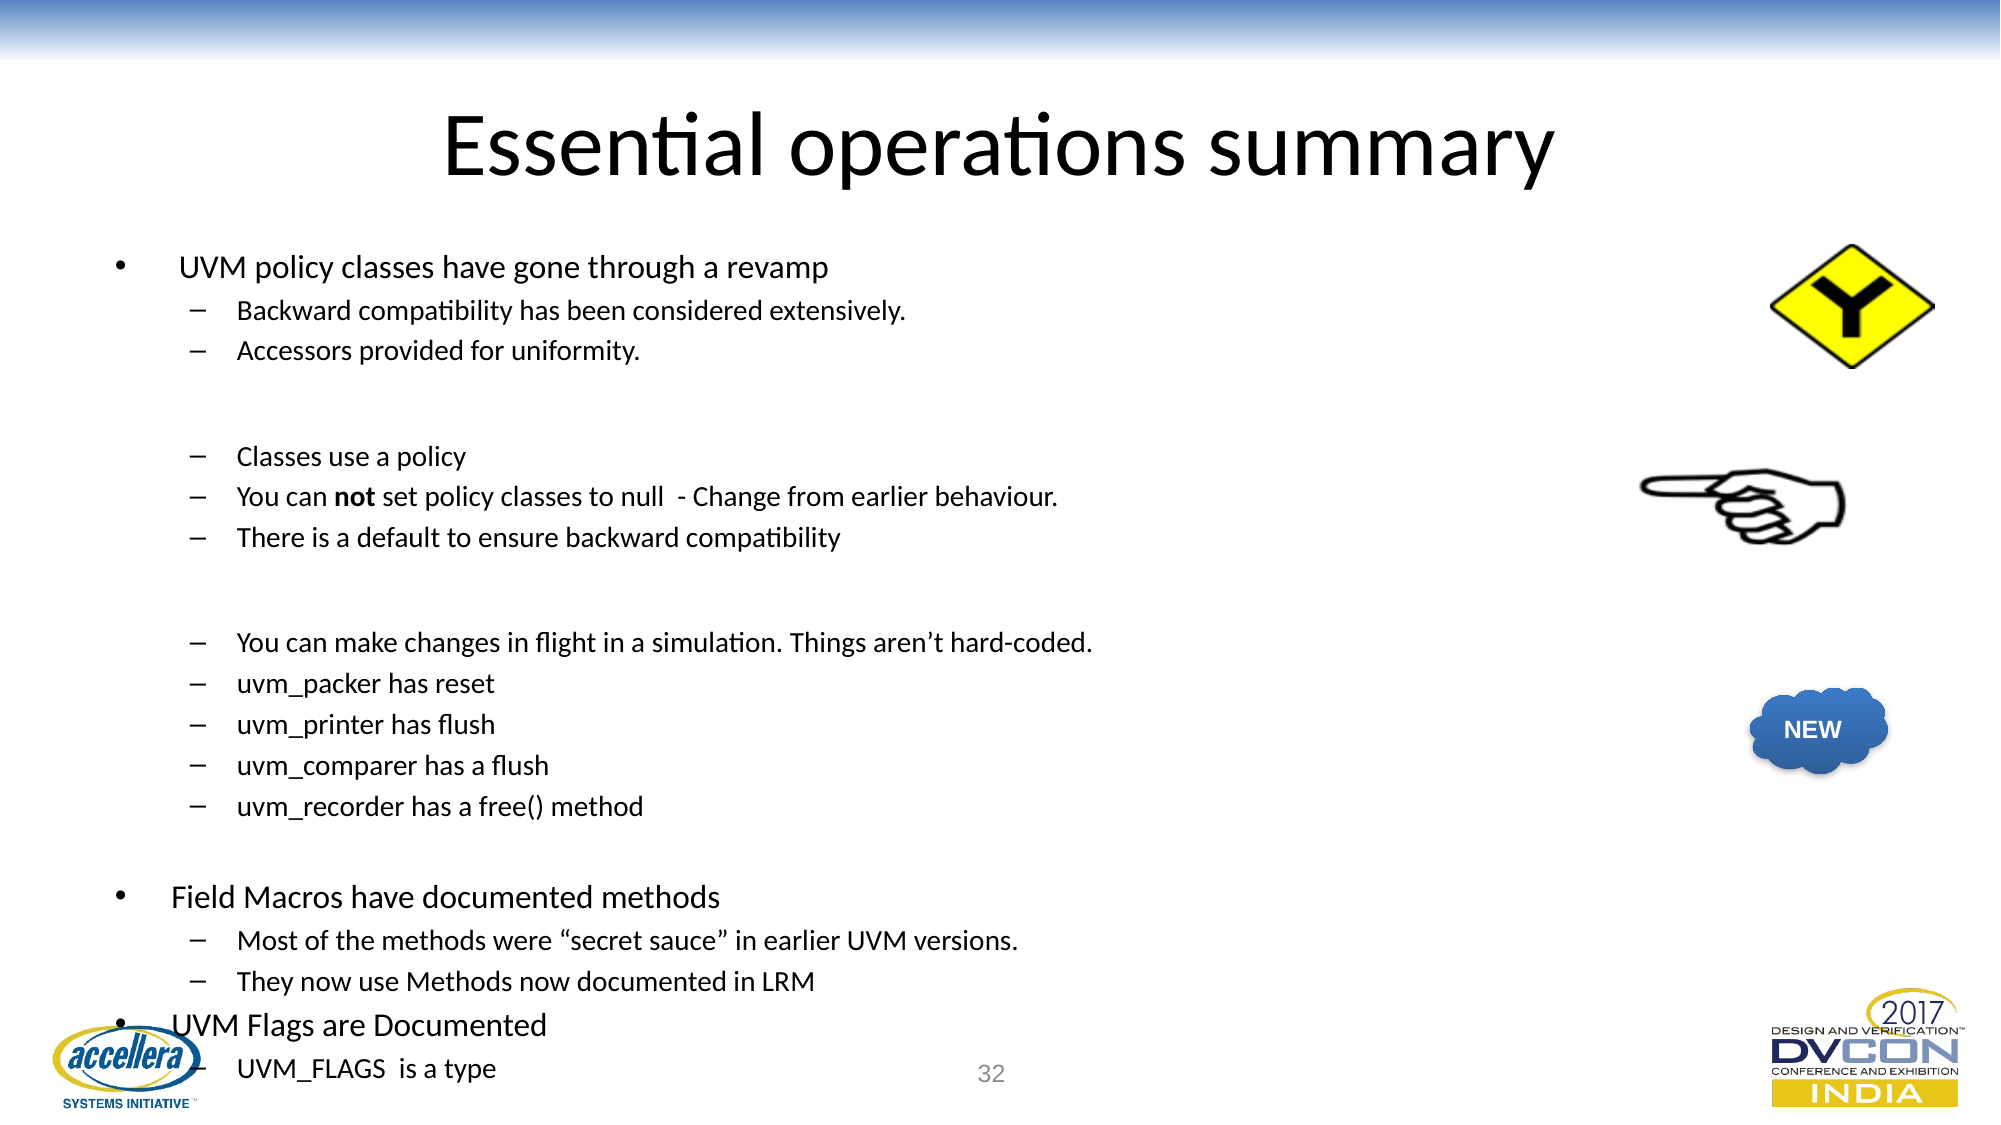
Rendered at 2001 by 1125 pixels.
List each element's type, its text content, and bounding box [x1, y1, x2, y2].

picture [1761, 984, 1967, 1112]
slide_number 32 [800, 1042, 1184, 1103]
picture [1769, 244, 1936, 369]
picture [48, 1021, 204, 1112]
text_box NEW [1749, 687, 1888, 775]
picture [1613, 437, 1869, 581]
title Essential operations summary [99, 45, 1900, 233]
list UVM policy classes have gone through a revamp Backward compatibility has been considered extensively. Accessors provided for uniformity. Classes use a policy You can not set policy classes to null - Change from earlier behaviour. There is a default to ensure backward compatibility You can make changes in flight in a simulation. Things aren’t hard-coded. uvm_packer has reset uvm_printer has flush uvm_comparer has a flush uvm_recorder has a free() method Field Macros have documented methods Most of the methods were “secret sauce” in earlier UVM versions. They now use Methods now documented in LRM UVM Flags are Documented UVM_FLAGS is a type [99, 237, 1900, 975]
